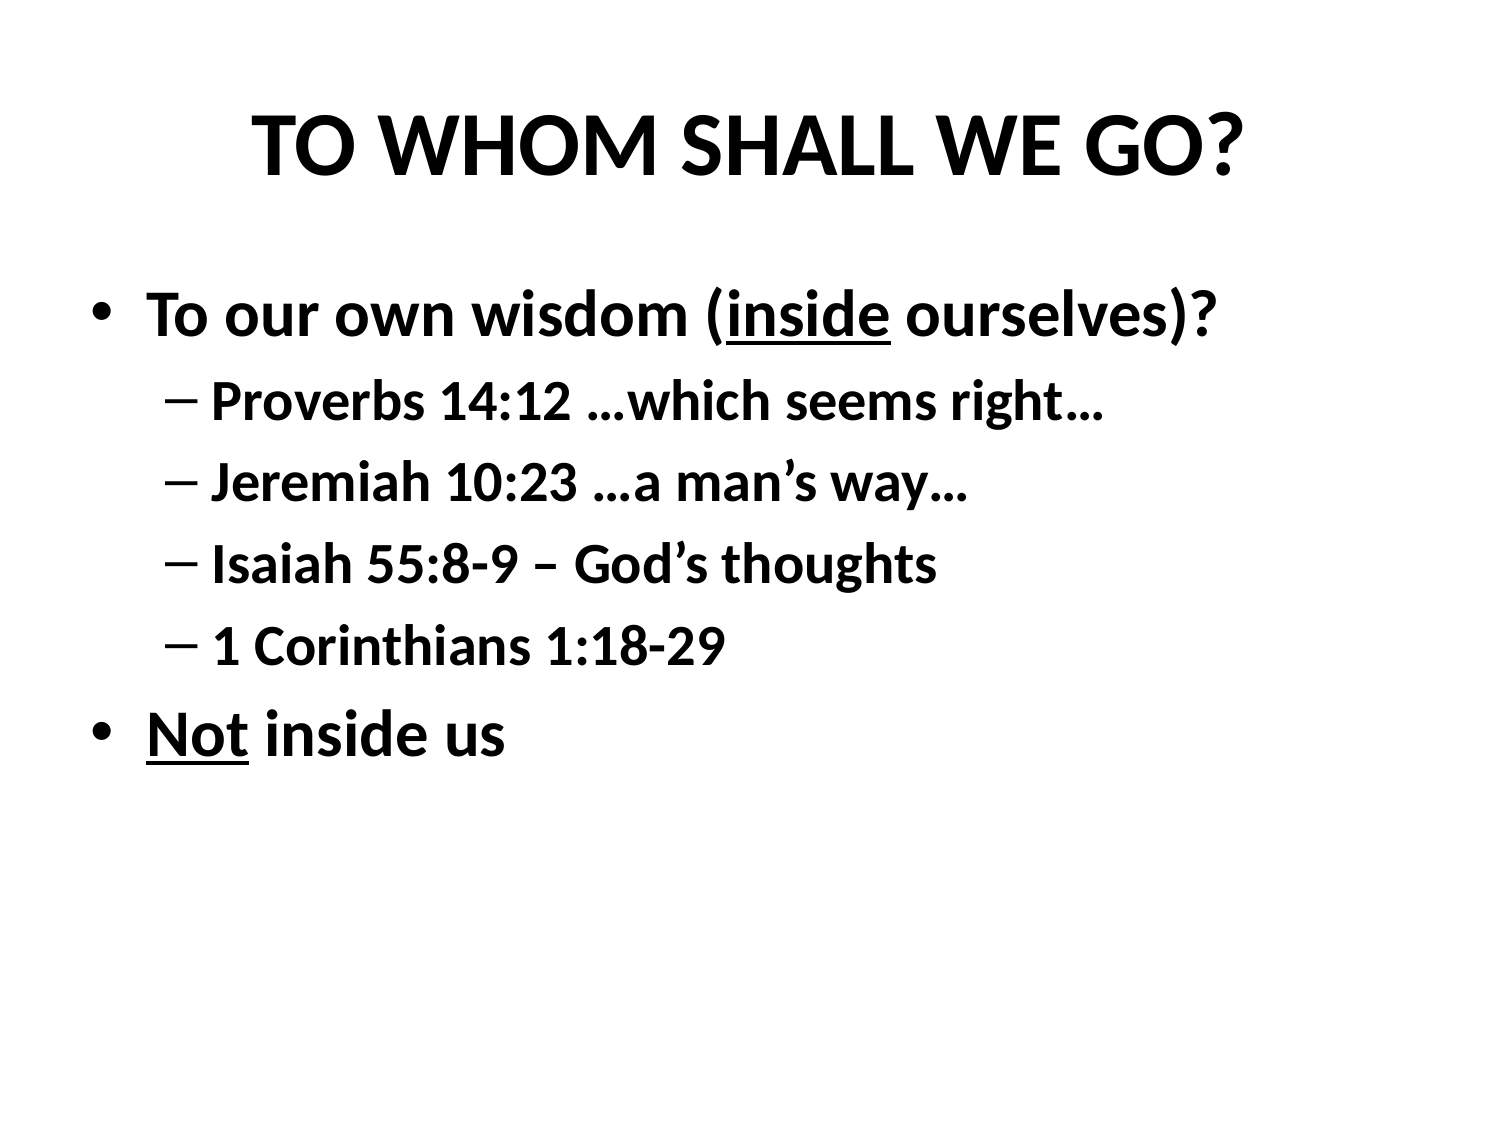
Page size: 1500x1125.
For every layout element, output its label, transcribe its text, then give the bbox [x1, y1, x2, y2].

title TO WHOM SHALL WE GO? [75, 45, 1425, 233]
list To our own wisdom (inside ourselves)? Proverbs 14:12 …which seems right… Jeremiah 10:23 …a man’s way… Isaiah 55:8-9 – God’s thoughts 1 Corinthians 1:18-29 Not inside us [75, 262, 1425, 1005]
